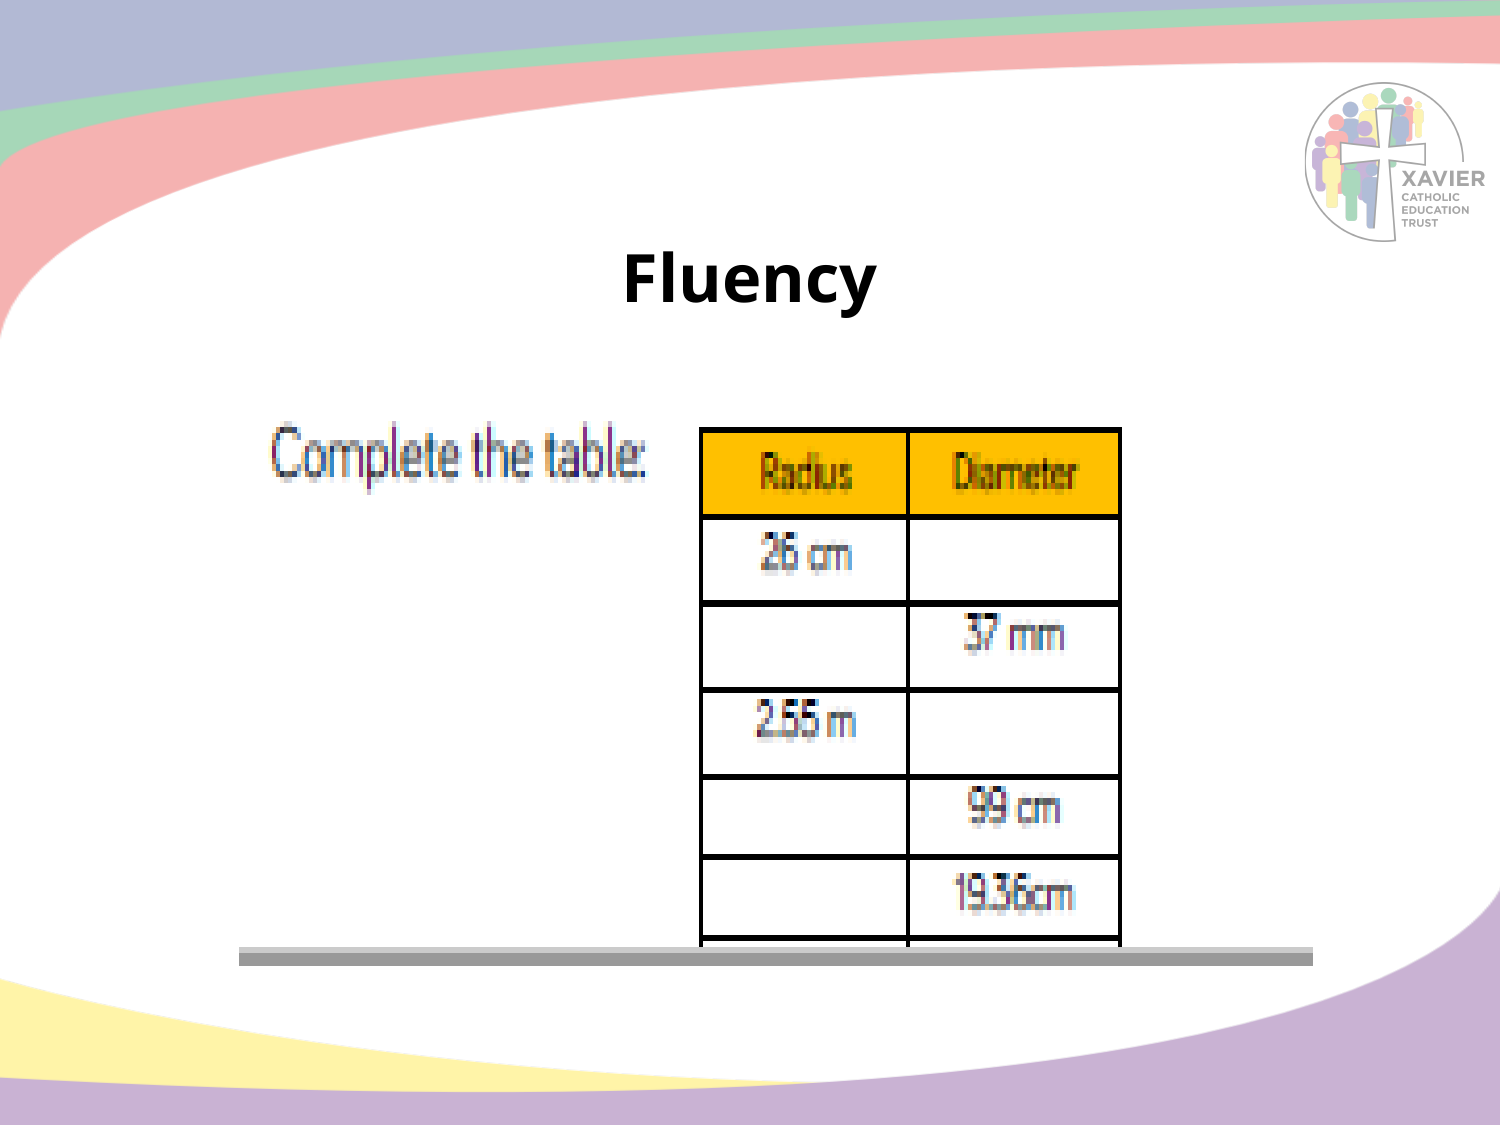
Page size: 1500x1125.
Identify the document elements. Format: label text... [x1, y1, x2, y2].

picture [239, 403, 1313, 966]
title Fluency [112, 184, 1388, 325]
